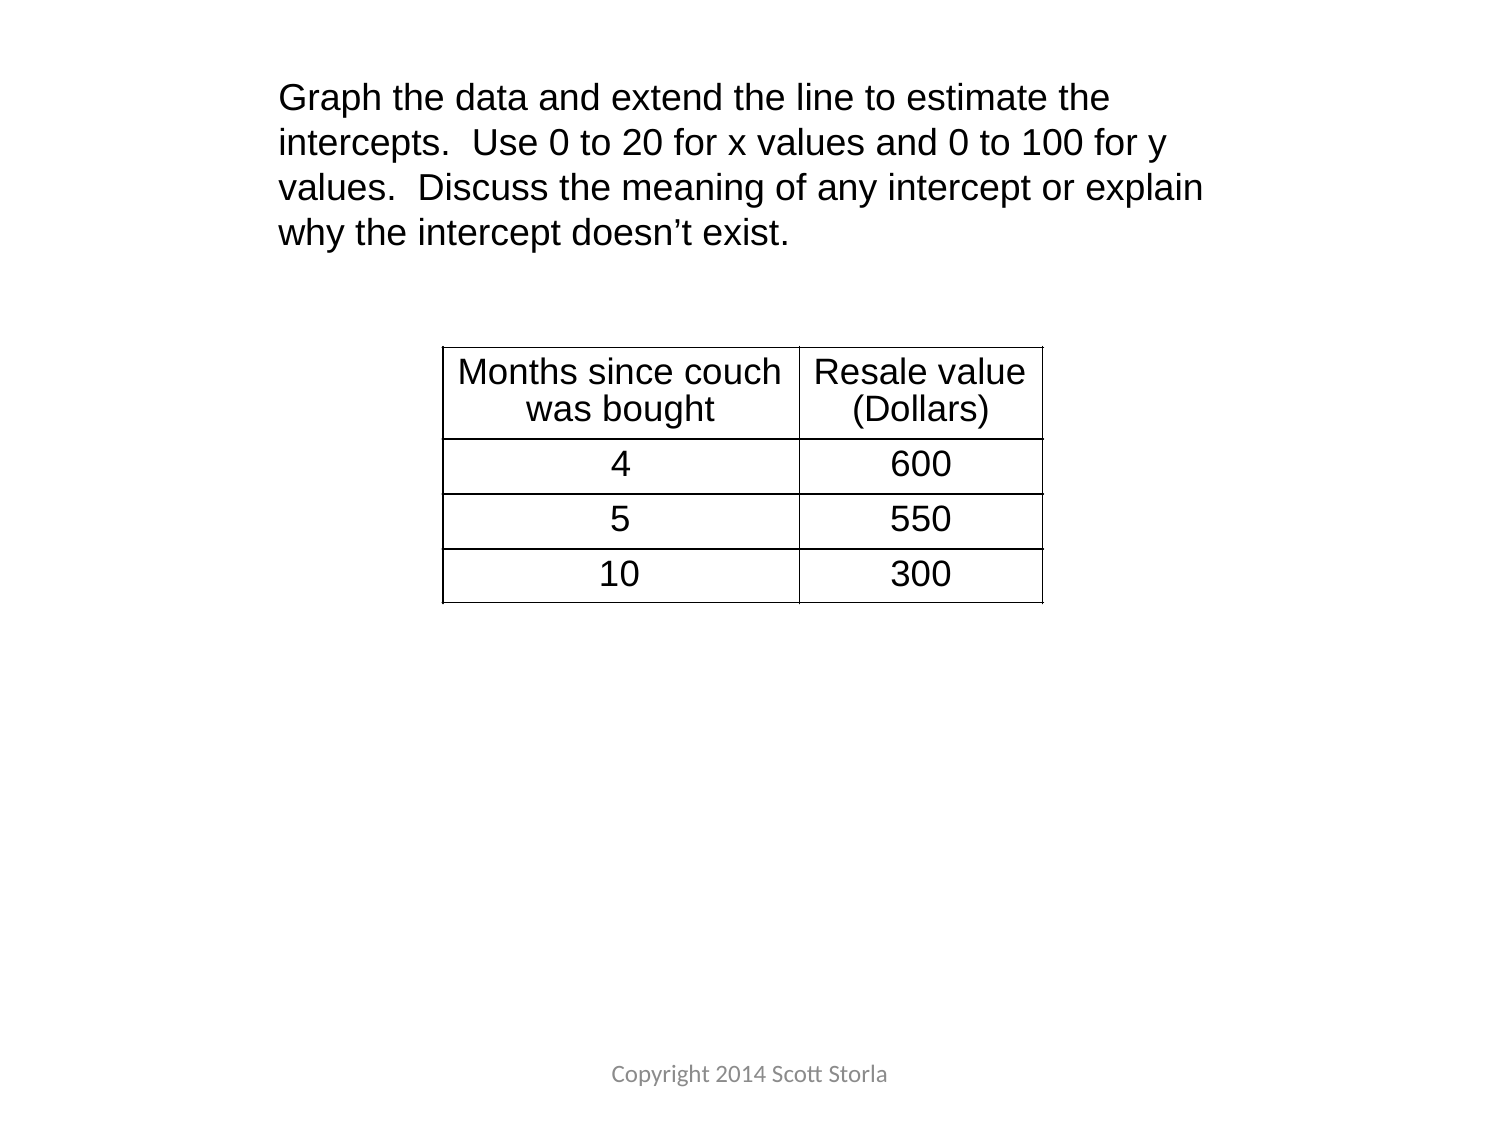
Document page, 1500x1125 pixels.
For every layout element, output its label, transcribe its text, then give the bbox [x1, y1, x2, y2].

footer Copyright 2014 Scott Storla [512, 1042, 988, 1103]
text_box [433, 337, 1056, 615]
text_box Graph the data and extend the line to estimate the intercepts. Use 0 to 20 for x values and 0 to 100 for y values. Discuss the meaning of any intercept or explain why the intercept doesn’t exist. [263, 49, 1226, 275]
